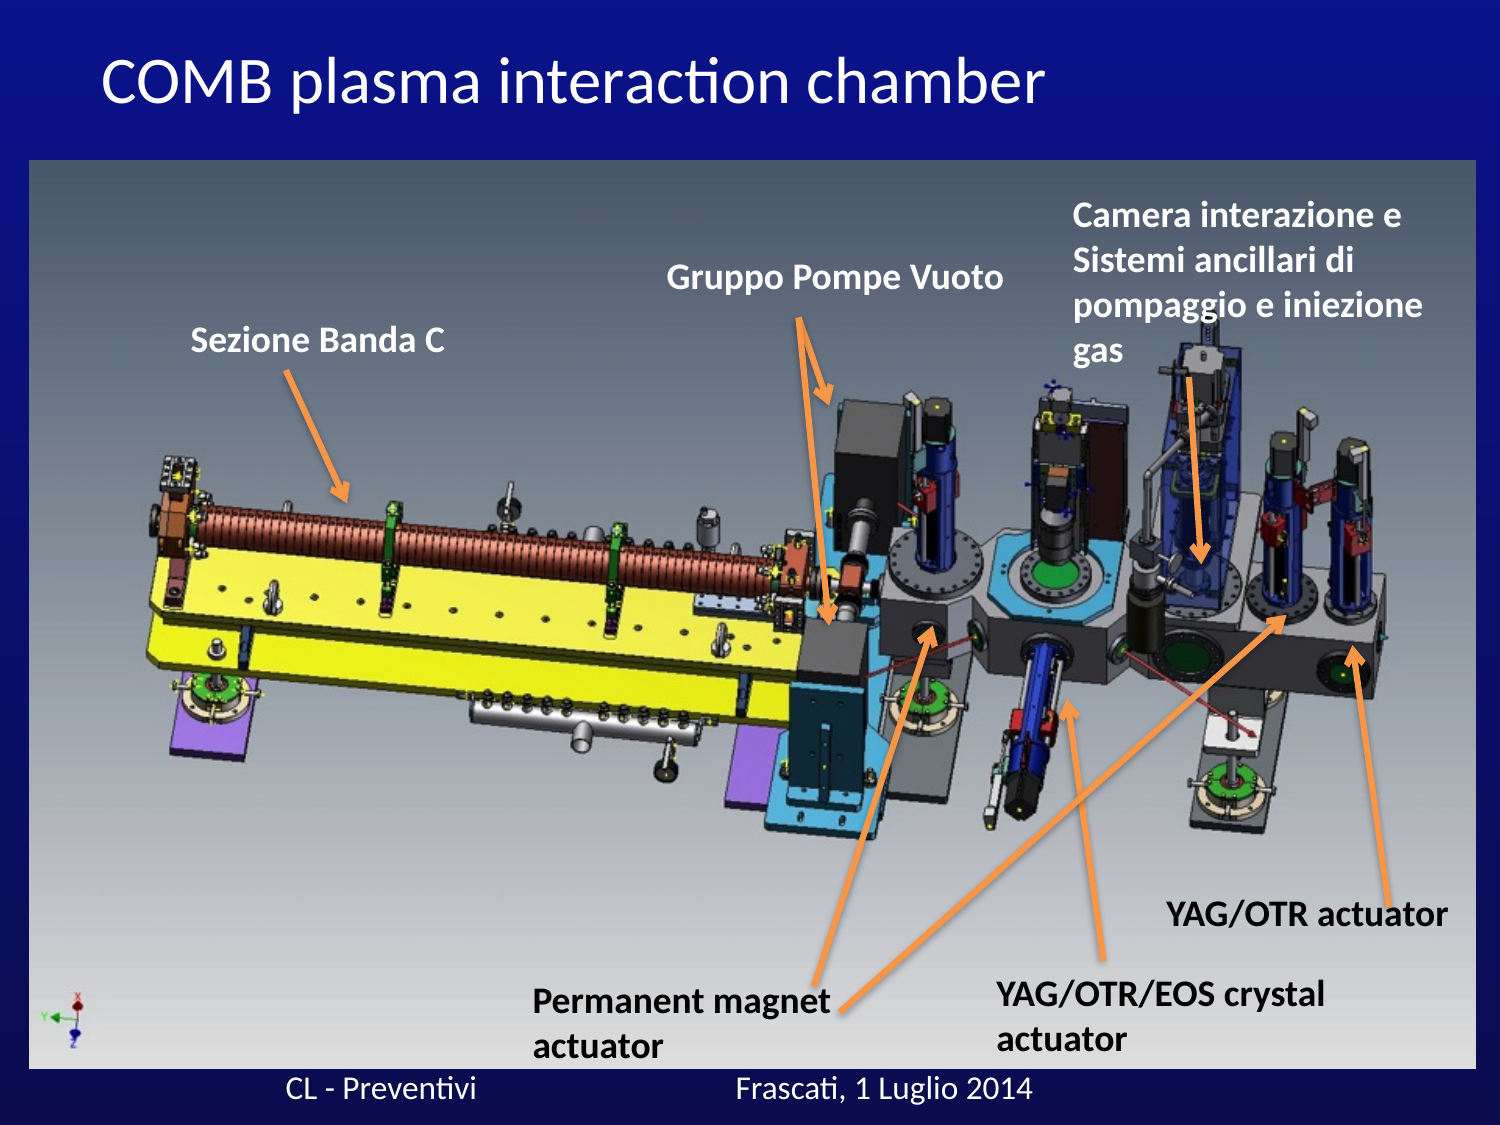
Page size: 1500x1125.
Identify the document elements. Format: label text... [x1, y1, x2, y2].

footer CL - Preventivi Frascati, 1 Luglio 2014 [29, 1085, 1442, 1125]
text_box COMB plasma interaction chamber [86, 29, 1461, 125]
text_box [29, 160, 1500, 1079]
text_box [1352, 644, 1390, 908]
